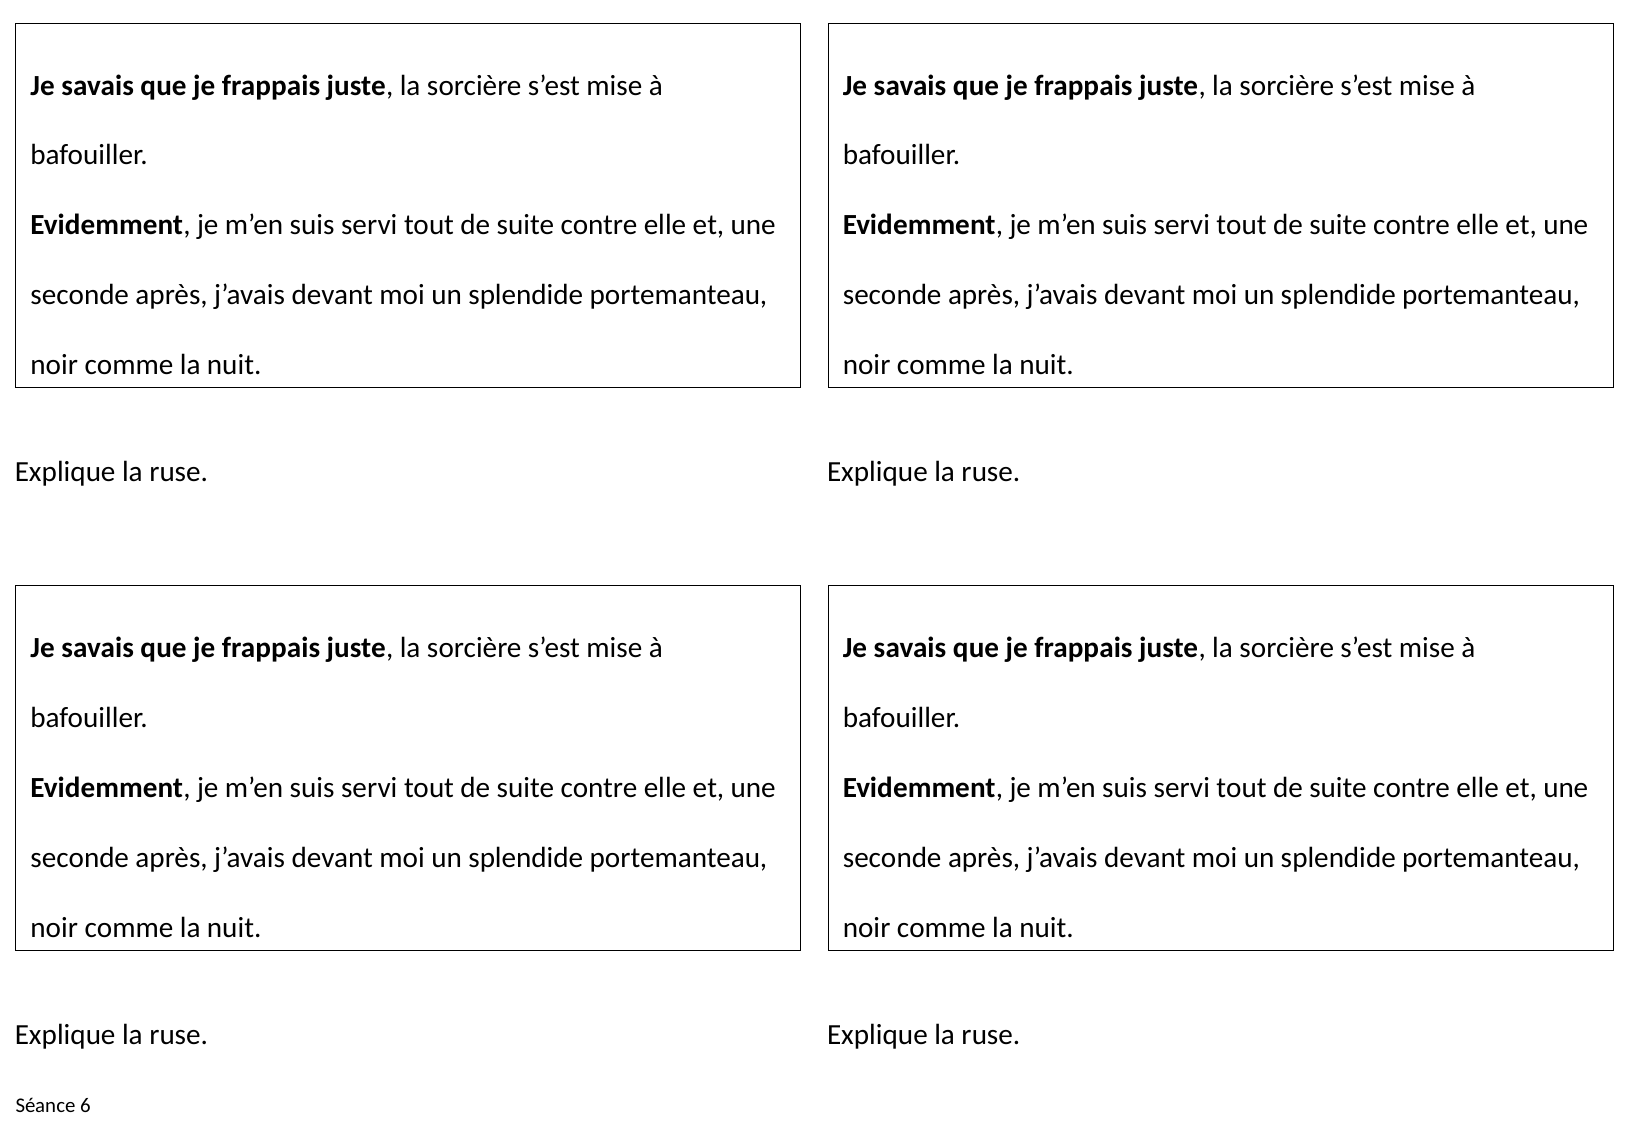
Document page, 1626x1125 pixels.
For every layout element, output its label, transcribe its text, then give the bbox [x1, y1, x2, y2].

text_box Je savais que je frappais juste, la sorcière s’est mise à bafouiller. Evidemment, je m’en suis servi tout de suite contre elle et, une seconde après, j’avais devant moi un splendide portemanteau, noir comme la nuit. [15, 585, 801, 951]
text_box Explique la ruse. [812, 410, 1625, 495]
text_box Je savais que je frappais juste, la sorcière s’est mise à bafouiller. Evidemment, je m’en suis servi tout de suite contre elle et, une seconde après, j’avais devant moi un splendide portemanteau, noir comme la nuit. [828, 585, 1614, 951]
text_box Explique la ruse. [0, 972, 812, 1058]
text_box Je savais que je frappais juste, la sorcière s’est mise à bafouiller. Evidemment, je m’en suis servi tout de suite contre elle et, une seconde après, j’avais devant moi un splendide portemanteau, noir comme la nuit. [15, 23, 801, 388]
text_box Explique la ruse. [812, 972, 1625, 1058]
text_box Explique la ruse. [0, 410, 812, 495]
text_box Je savais que je frappais juste, la sorcière s’est mise à bafouiller. Evidemment, je m’en suis servi tout de suite contre elle et, une seconde après, j’avais devant moi un splendide portemanteau, noir comme la nuit. [828, 23, 1614, 388]
text_box Séance 6 [0, 1084, 106, 1125]
